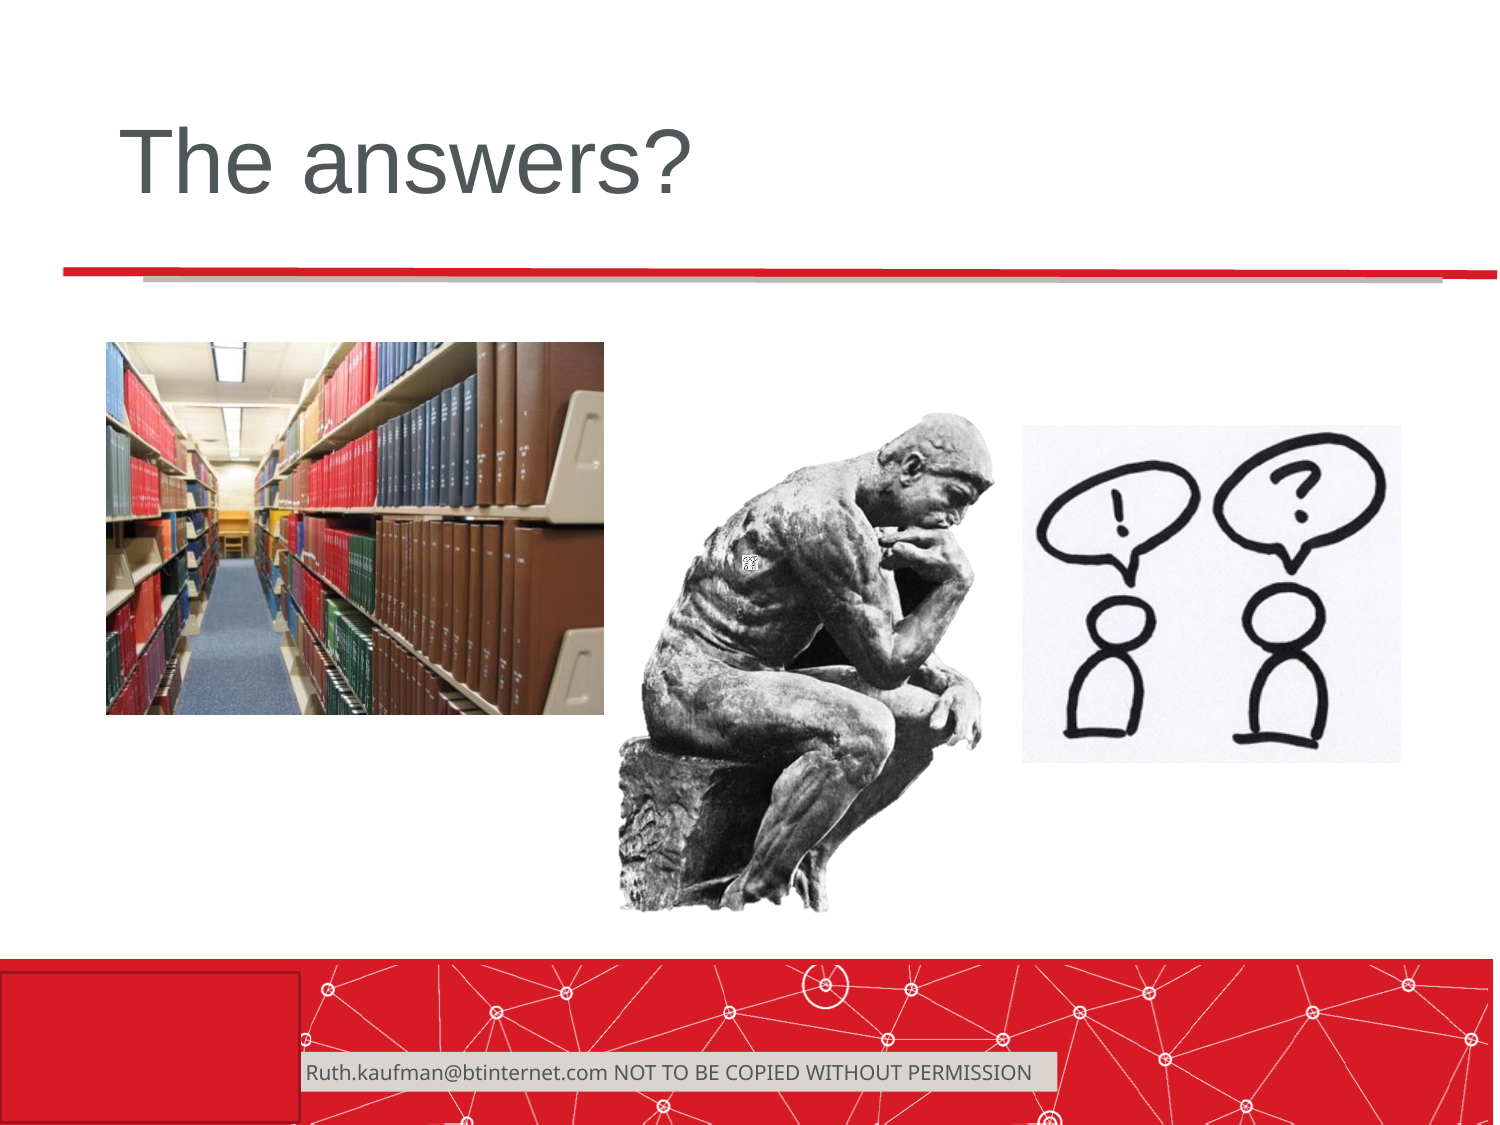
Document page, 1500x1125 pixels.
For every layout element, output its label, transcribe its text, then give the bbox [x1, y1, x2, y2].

title The answers? [103, 59, 1397, 268]
picture [0, 0, 1500, 1125]
